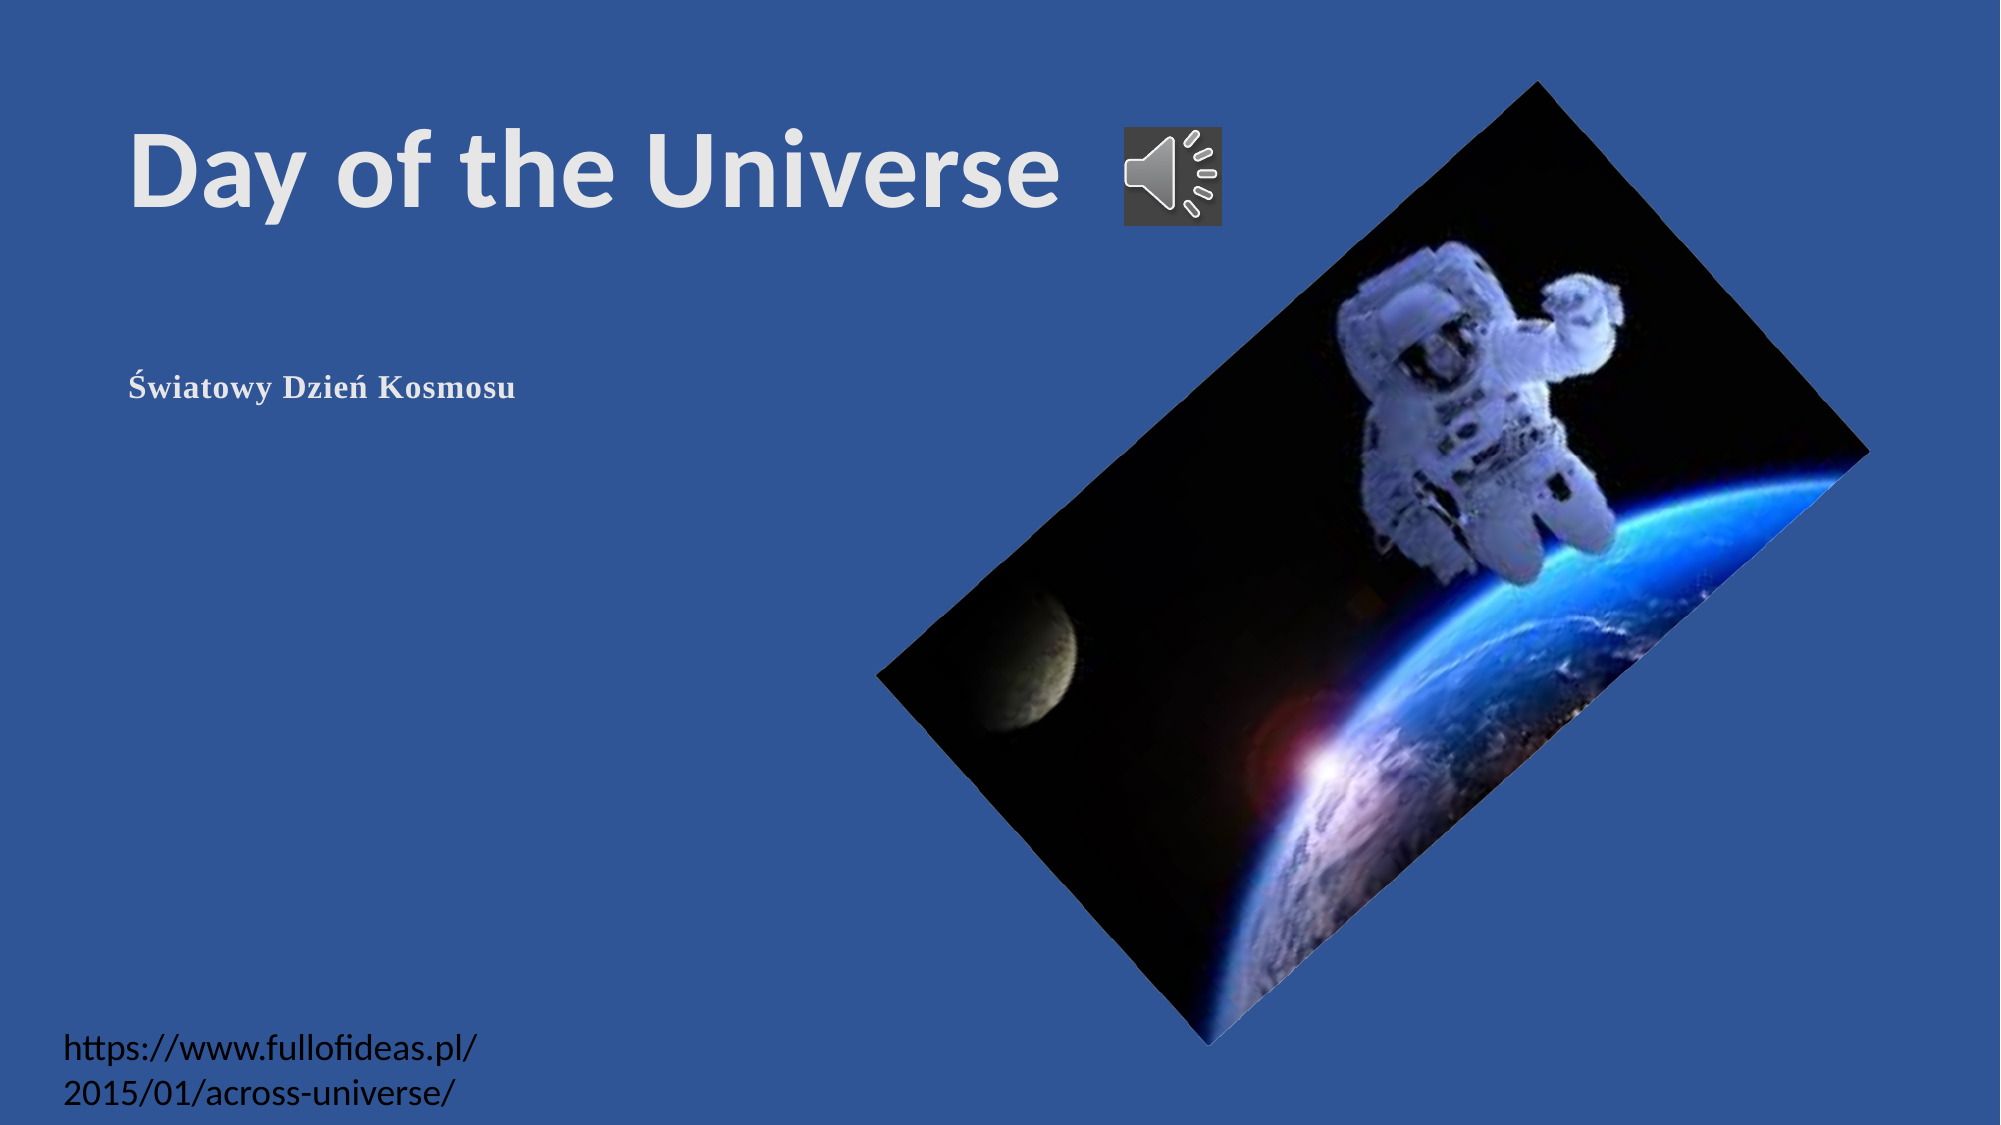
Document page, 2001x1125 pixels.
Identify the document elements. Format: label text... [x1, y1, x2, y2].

text_box Day of the Universe Światowy Dzień Kosmosu [113, 87, 1353, 548]
text_box https://www.fullofideas.pl/2015/01/across-universe/ [48, 1015, 575, 1121]
picture [876, 82, 1869, 1045]
picture [1123, 126, 1224, 227]
